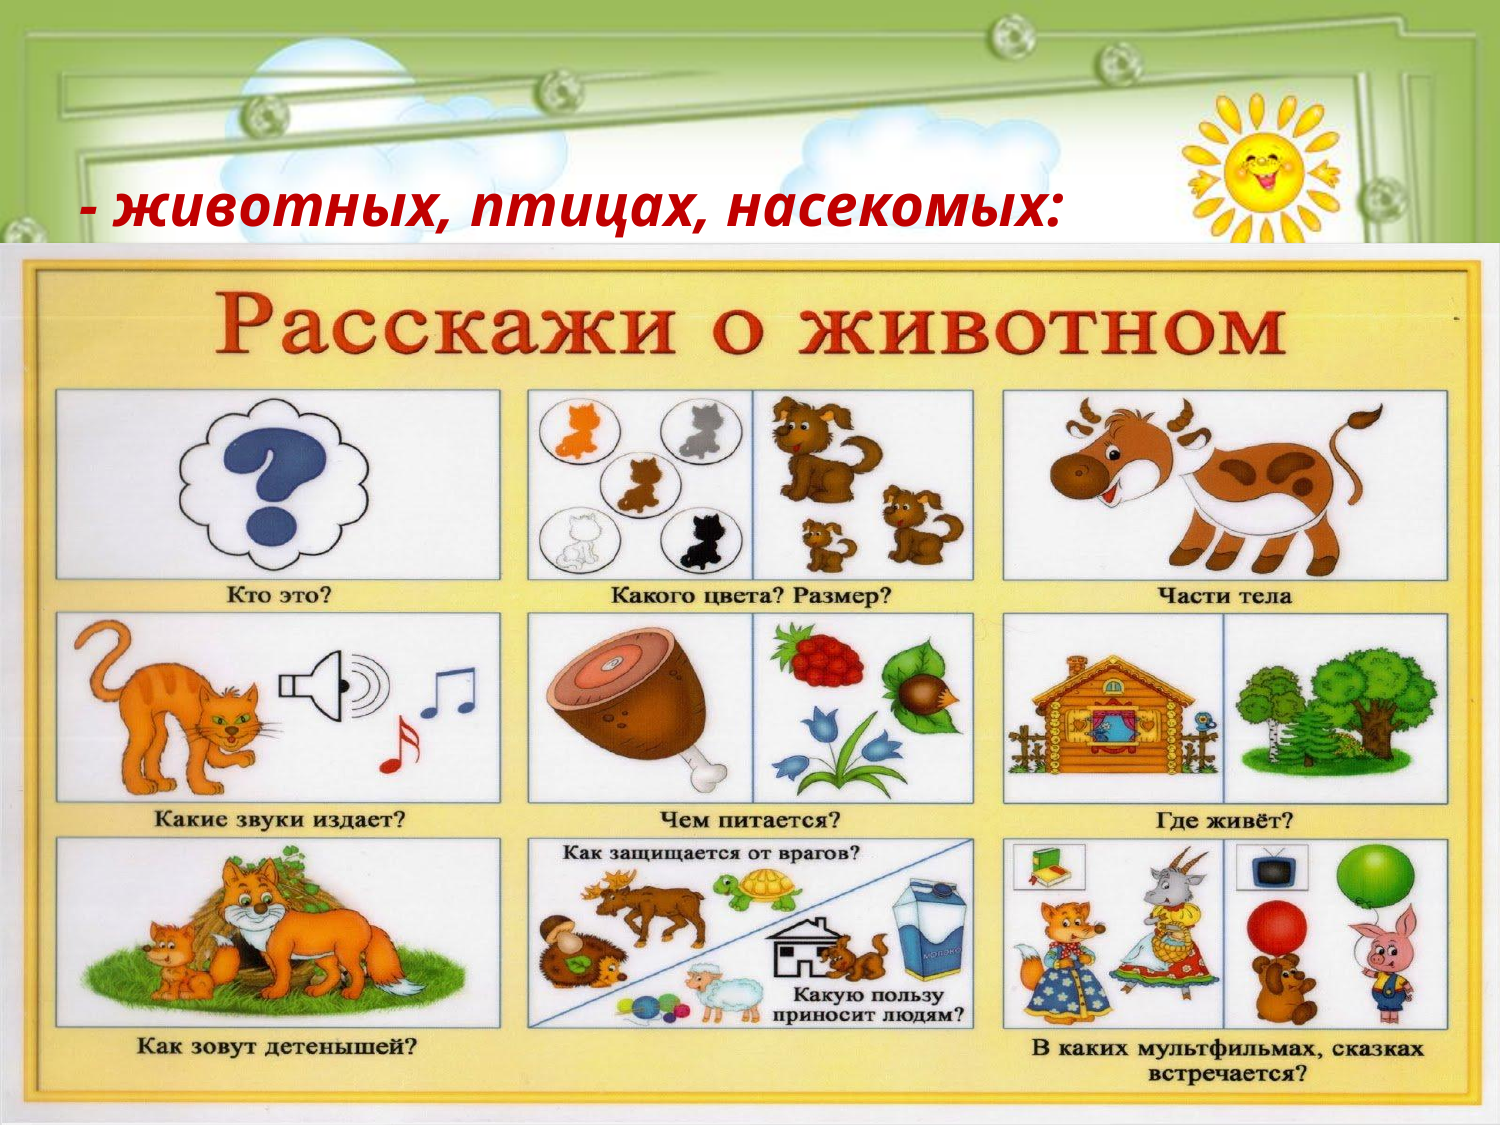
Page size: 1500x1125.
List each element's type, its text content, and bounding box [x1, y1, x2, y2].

picture [0, 0, 1500, 1125]
text_box - животных, птицах, насекомых: [64, 160, 1211, 241]
